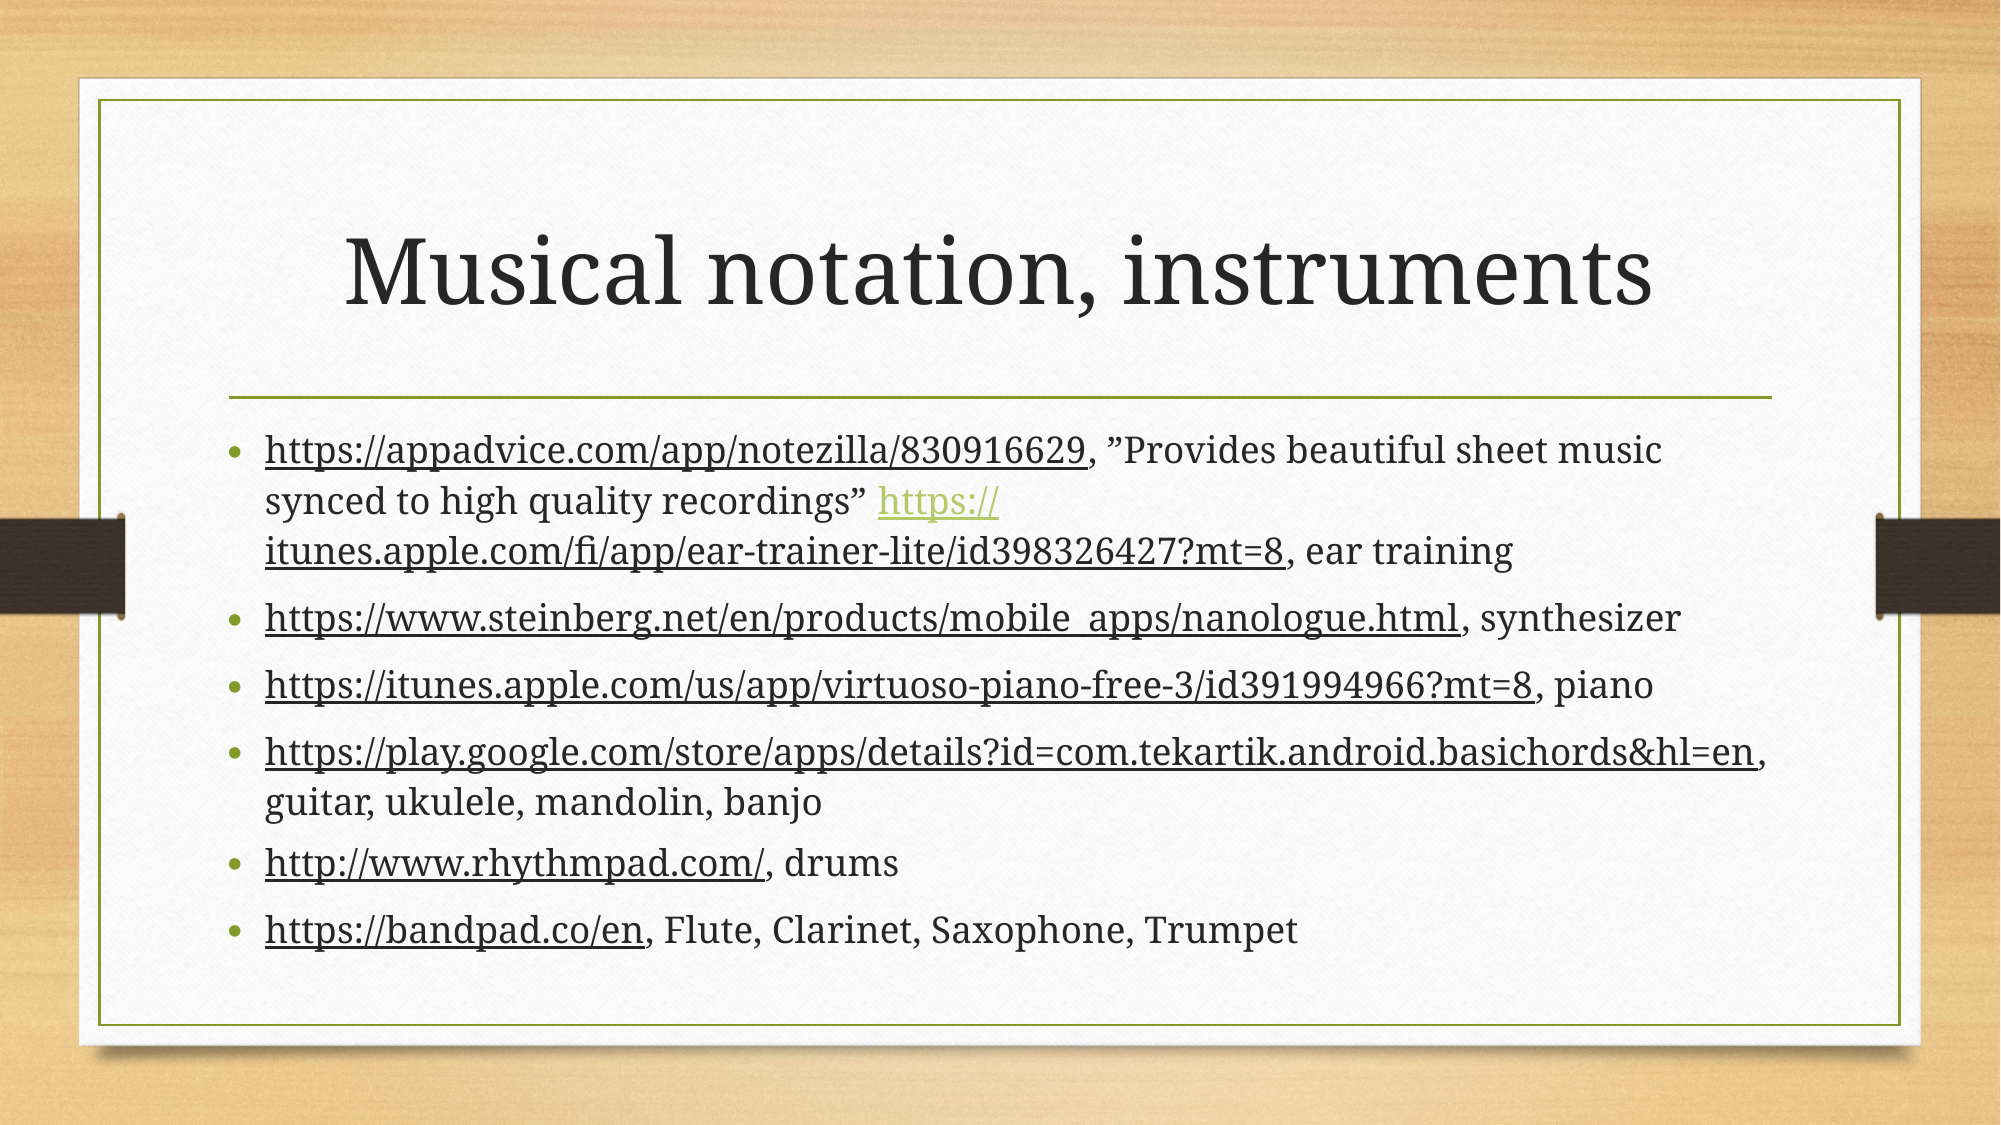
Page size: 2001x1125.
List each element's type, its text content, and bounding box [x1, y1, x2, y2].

picture [0, 0, 2001, 1125]
title Musical notation, instruments [212, 161, 1788, 375]
list https://appadvice.com/app/notezilla/830916629, ”Provides beautiful sheet music synced to high quality recordings” https://itunes.apple.com/fi/app/ear-trainer-lite/id398326427?mt=8, ear training https://www.steinberg.net/en/products/mobile_apps/nanologue.html, synthesizer https://itunes.apple.com/us/app/virtuoso-piano-free-3/id391994966?mt=8, piano https://play.google.com/store/apps/details?id=com.tekartik.android.basichords&hl=en, guitar, ukulele, mandolin, banjo http://www.rhythmpad.com/, drums https://bandpad.co/en, Flute, Clarinet, Saxophone, Trumpet [212, 419, 1788, 964]
